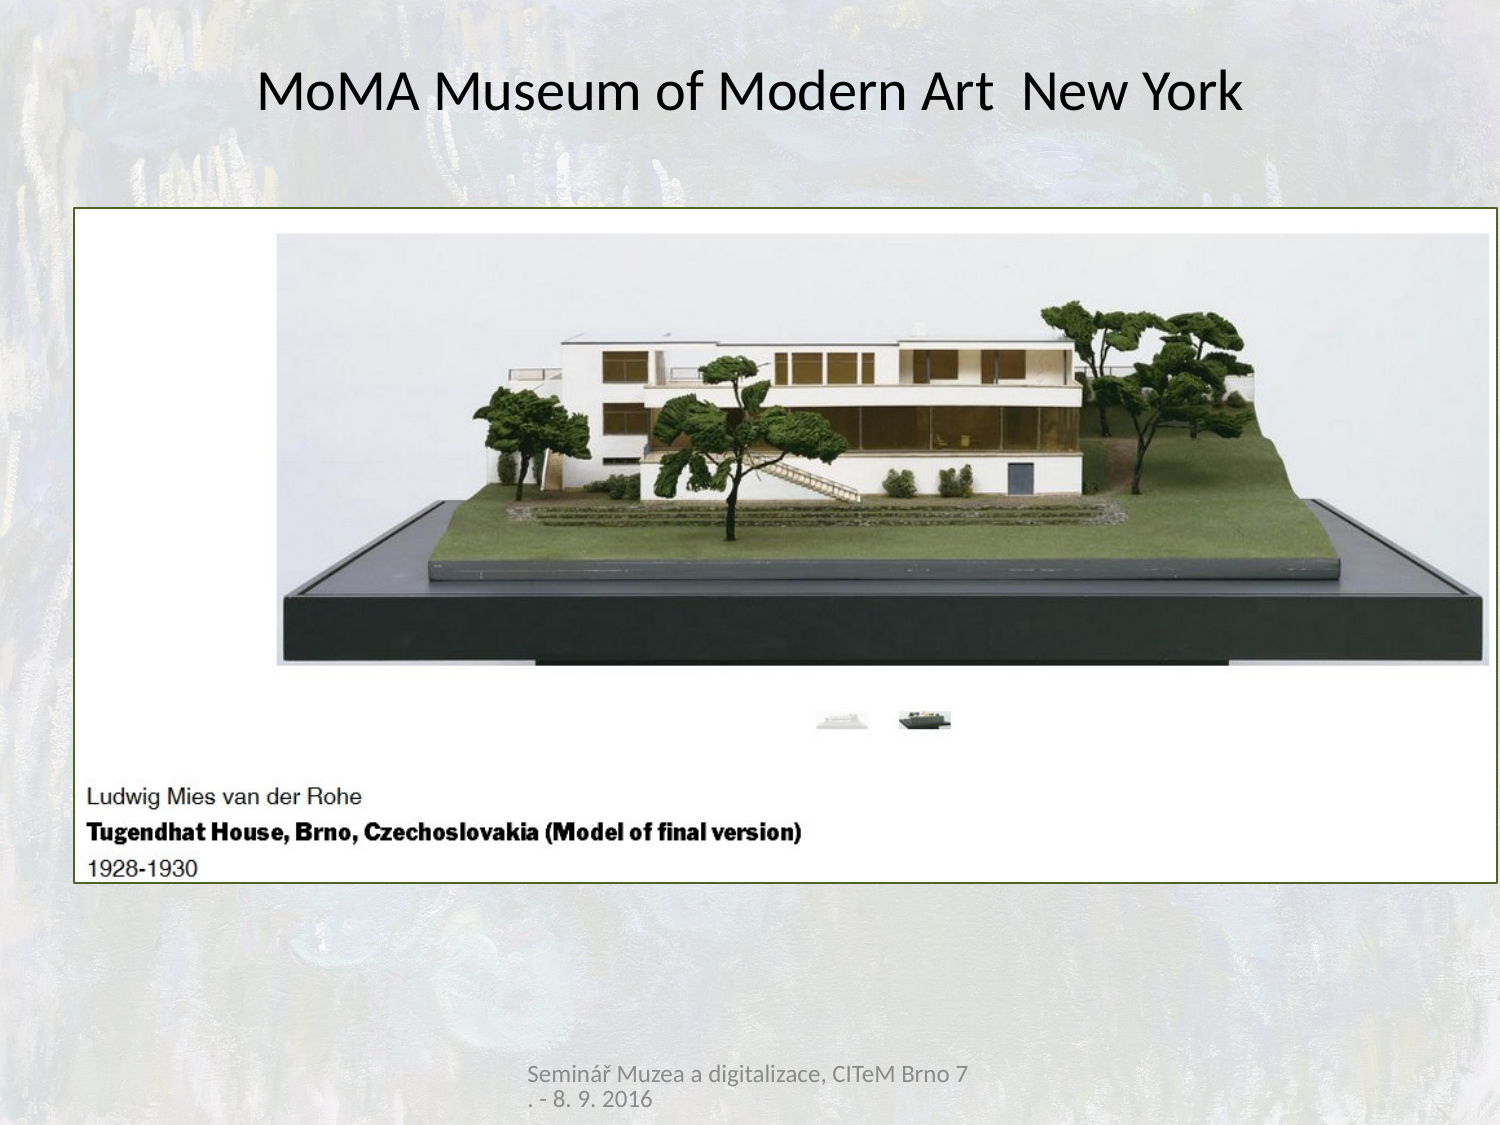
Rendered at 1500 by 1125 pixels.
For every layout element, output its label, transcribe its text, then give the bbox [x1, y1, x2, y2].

picture [74, 209, 1497, 883]
text_box MoMA Museum of Modern Art New York [74, 45, 1425, 138]
footer Seminář Muzea a digitalizace, CITeM Brno 7. - 8. 9. 2016 [512, 1042, 988, 1103]
